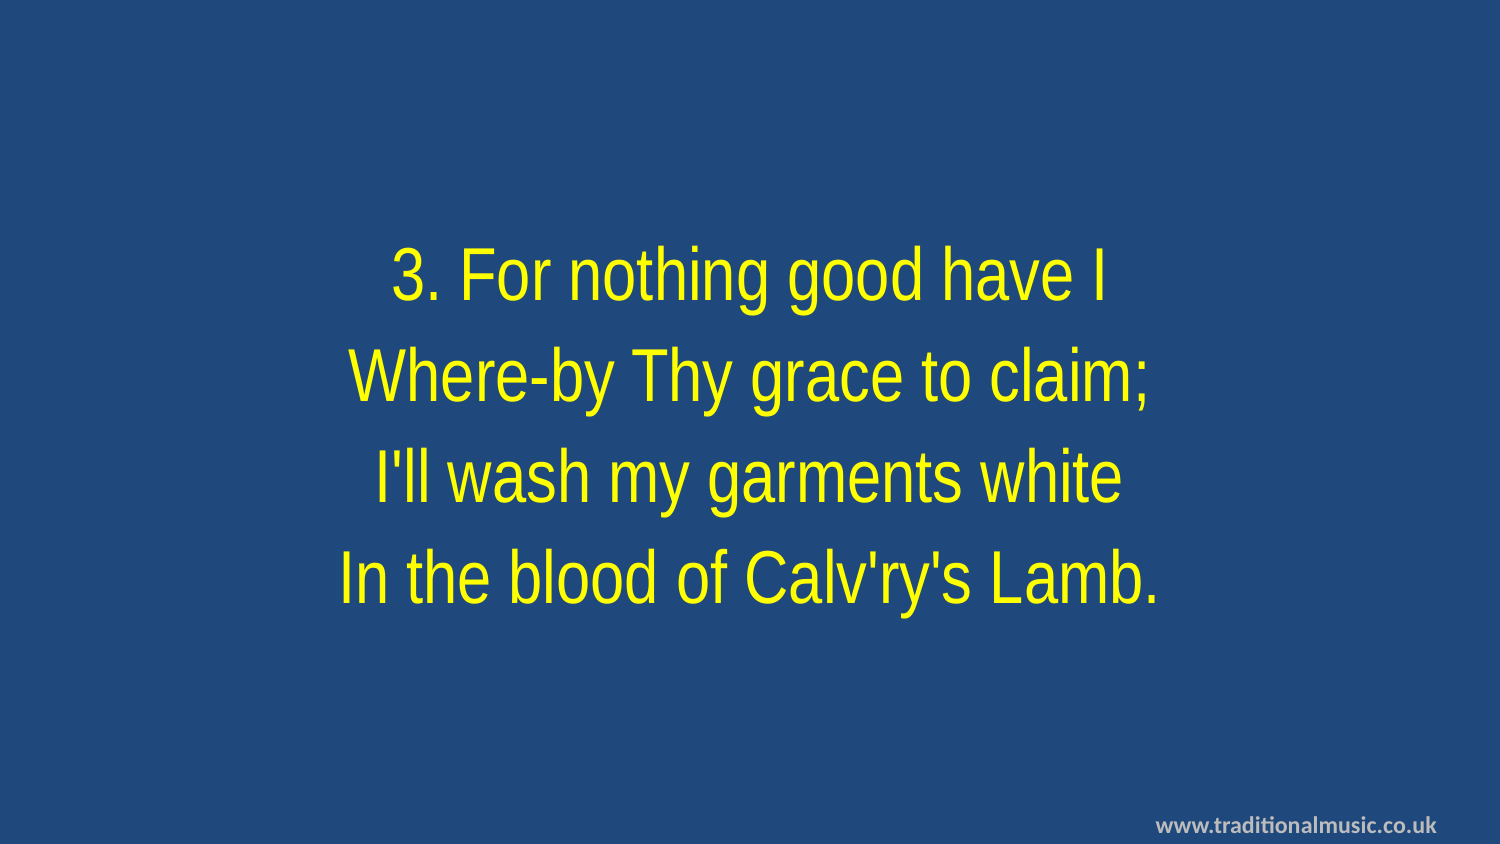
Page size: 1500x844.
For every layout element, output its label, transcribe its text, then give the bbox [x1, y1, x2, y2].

list 3. For nothing good have I Where-by Thy grace to claim; I'll wash my garments white In the blood of Calv'ry's Lamb. [0, 0, 1500, 844]
